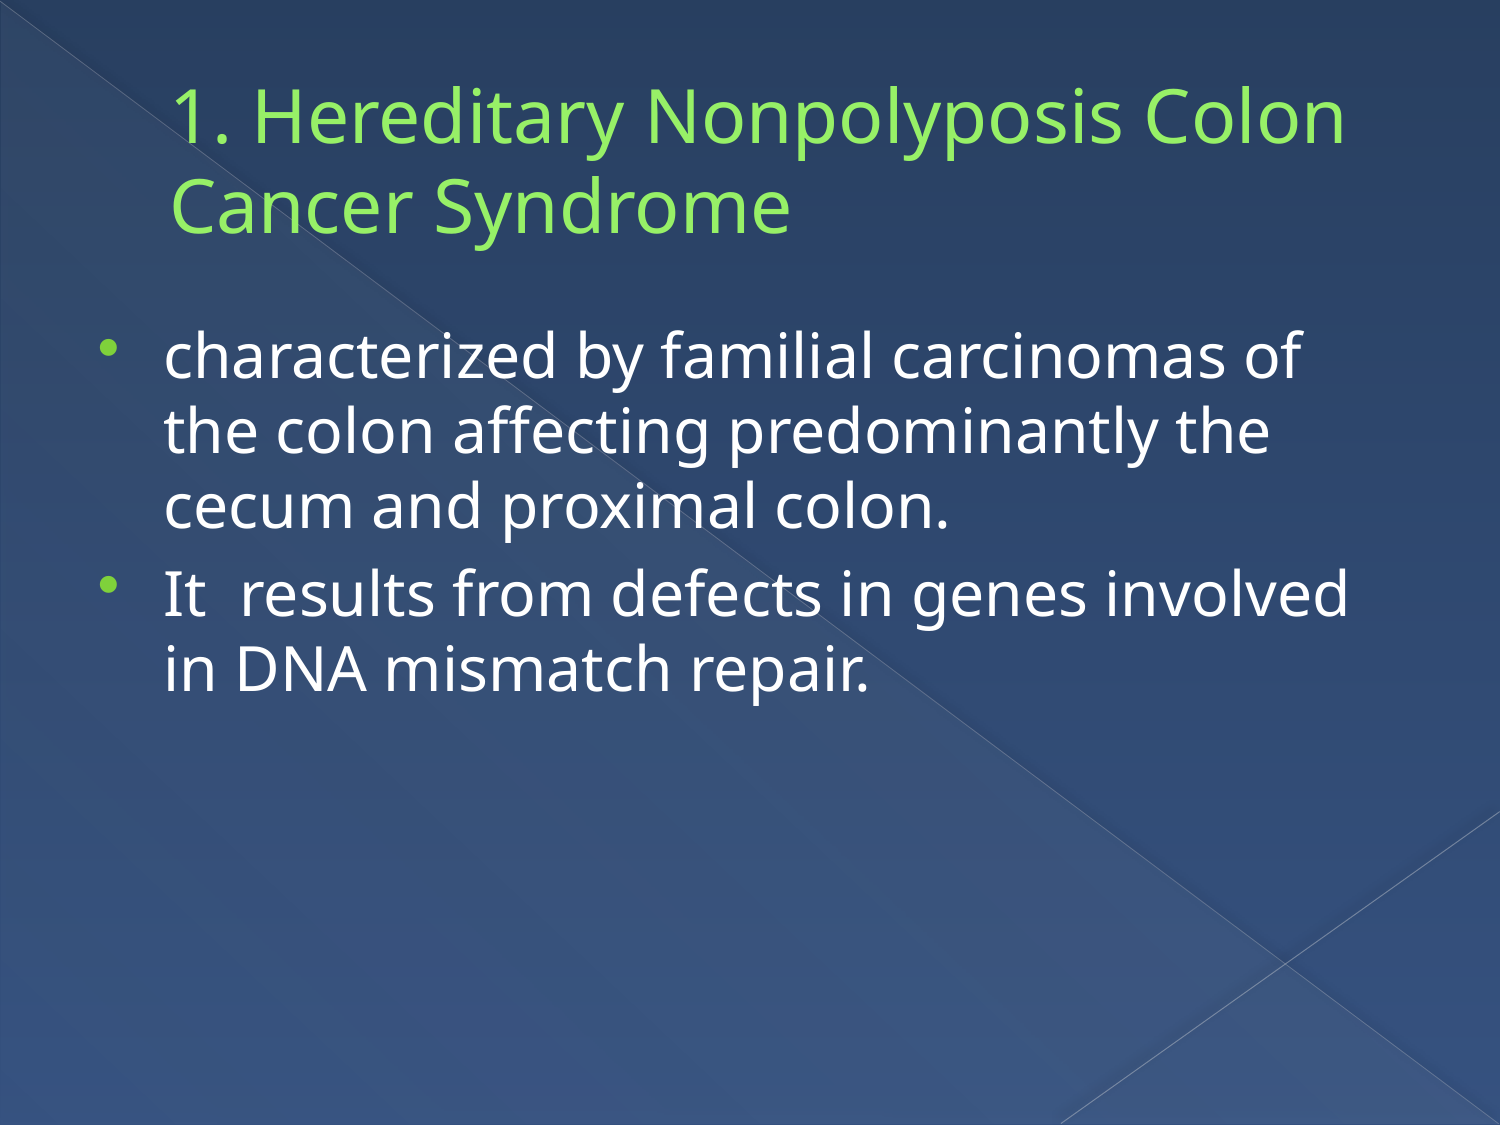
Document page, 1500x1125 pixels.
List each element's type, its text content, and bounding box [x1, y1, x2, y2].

title 1. Hereditary Nonpolyposis Colon Cancer Syndrome [75, 43, 1425, 274]
list characterized by familial carcinomas of the colon affecting predominantly the cecum and proximal colon. It results from defects in genes involved in DNA mismatch repair. [75, 308, 1425, 1059]
